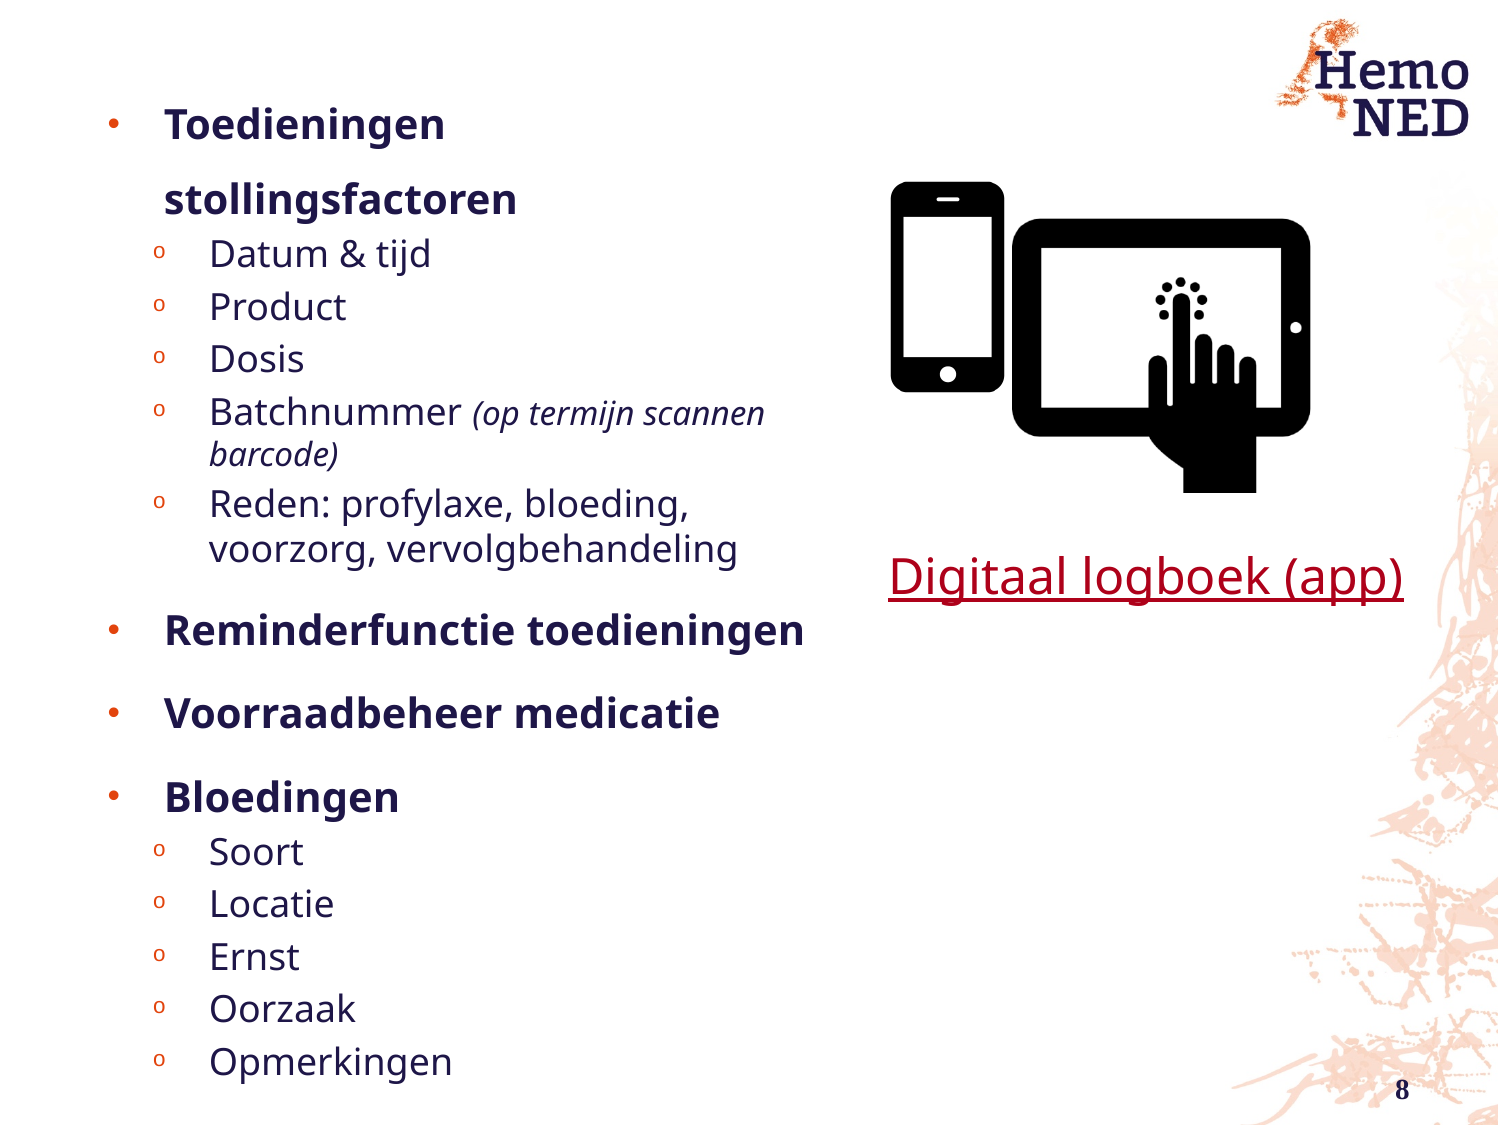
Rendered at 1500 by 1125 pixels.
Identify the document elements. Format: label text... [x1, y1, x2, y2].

text_box Toedieningen stollingsfactoren Datum & tijd Product Dosis Batchnummer (op termijn scannen barcode) Reden: profylaxe, bloeding, voorzorg, vervolgbehandeling Reminderfunctie toedieningen Voorraadbeheer medicatie Bloedingen Soort Locatie Ernst Oorzaak Opmerkingen [92, 65, 823, 1091]
text_box Digitaal logboek (app) [873, 536, 1429, 612]
picture [2, 0, 1498, 1125]
slide_number 8 [1250, 1060, 1425, 1115]
